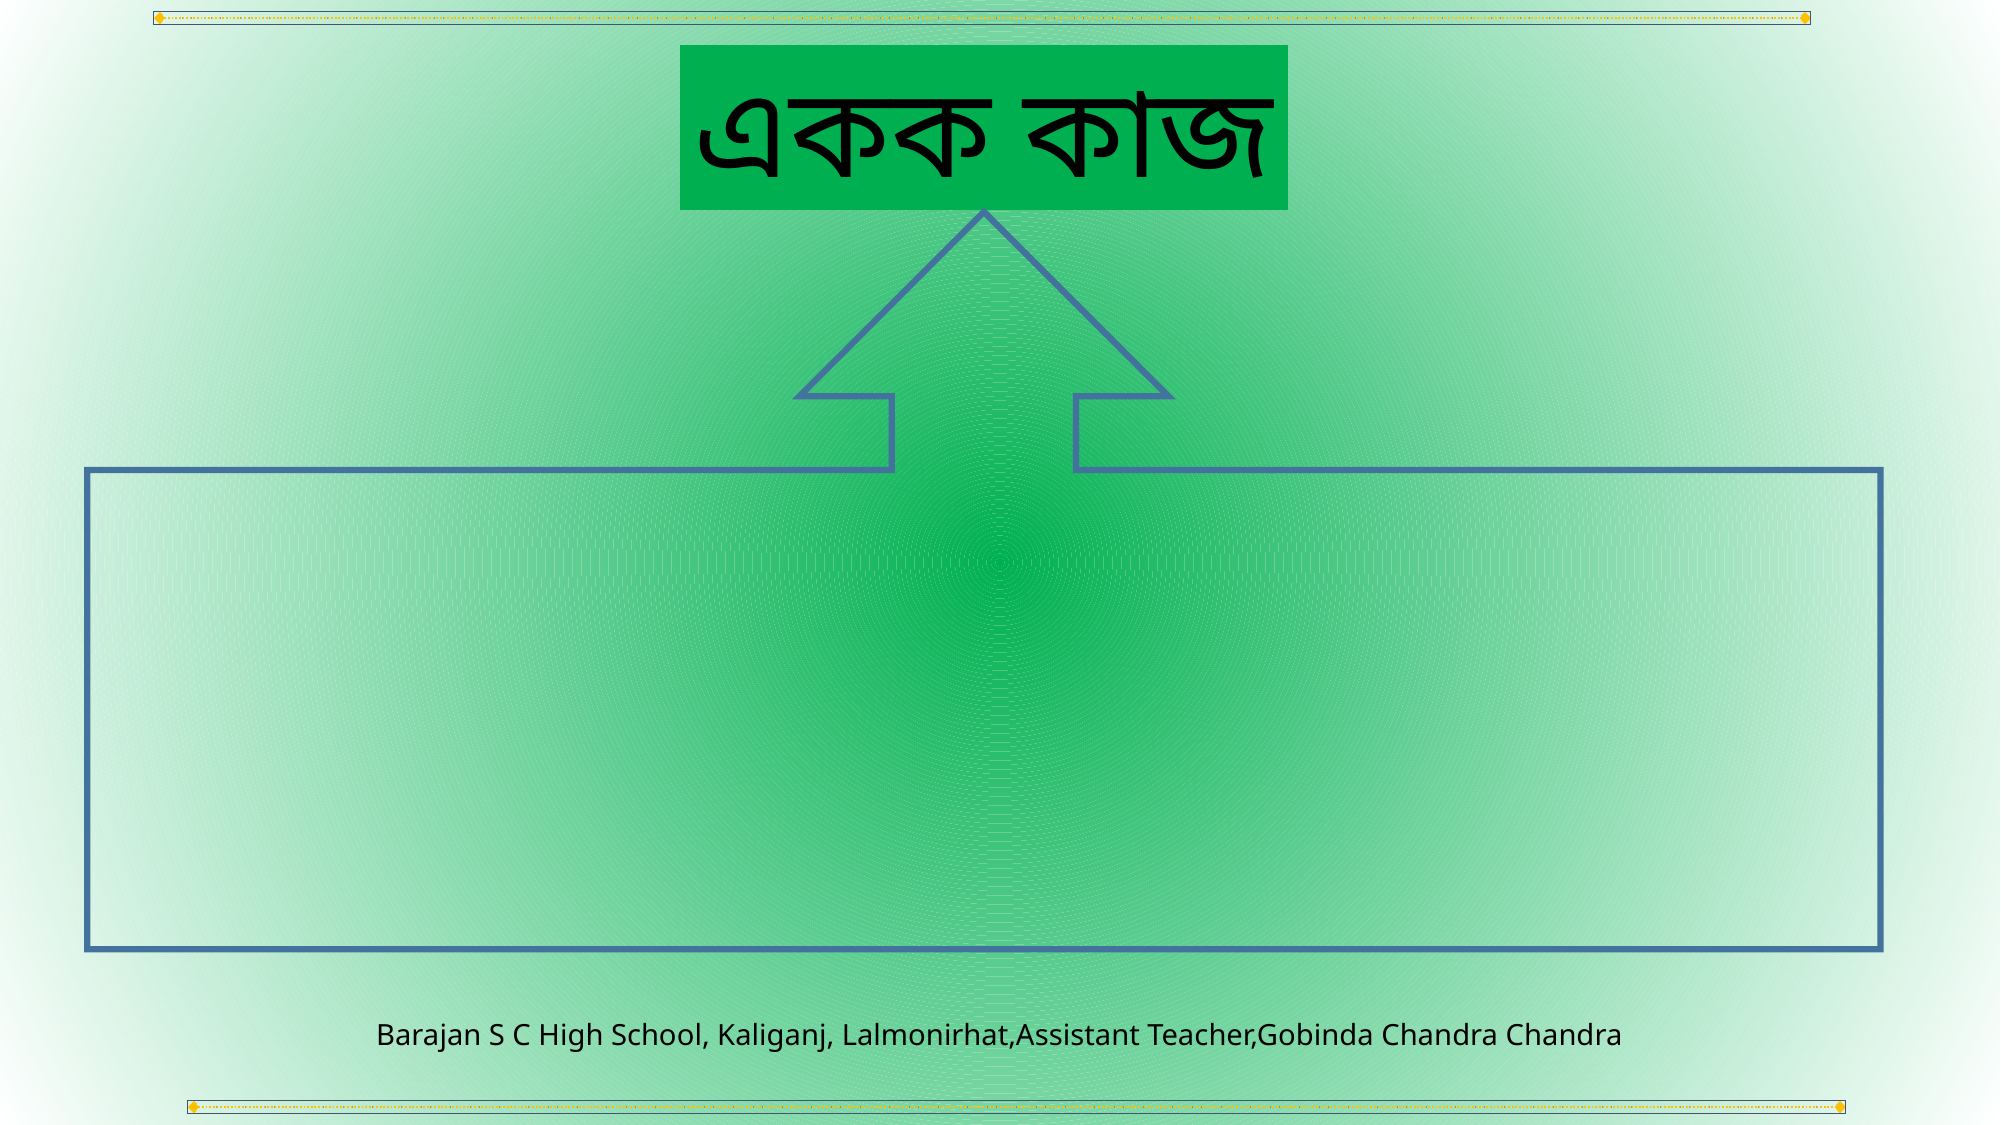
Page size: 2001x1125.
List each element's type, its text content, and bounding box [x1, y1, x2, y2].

text_box [1026, 251, 1881, 468]
text_box [202, 251, 942, 468]
text_box [86, 210, 1882, 951]
picture [154, 12, 1810, 24]
text_box একক কাজ [680, 45, 1288, 210]
picture [188, 1101, 1845, 1113]
